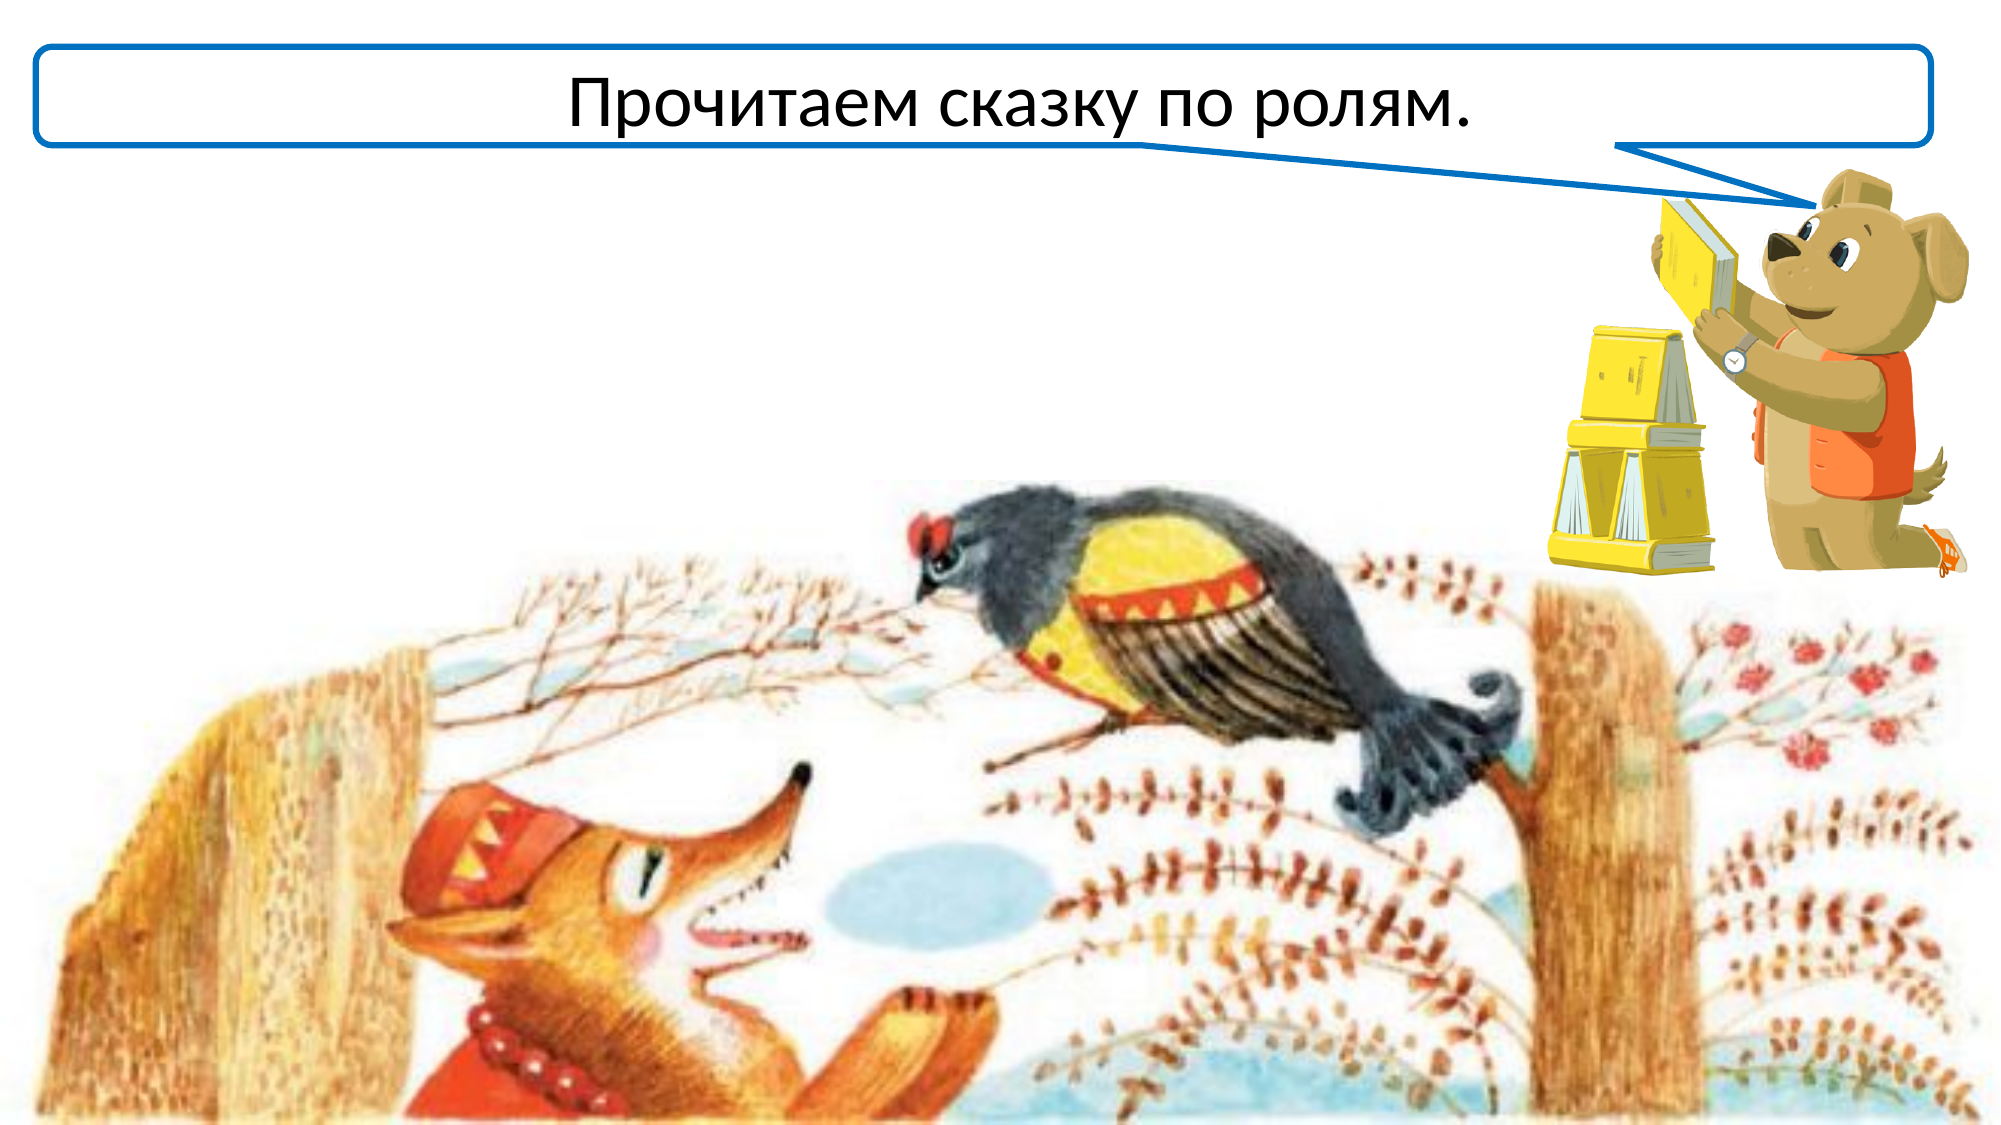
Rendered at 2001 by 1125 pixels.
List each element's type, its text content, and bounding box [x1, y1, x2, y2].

picture [0, 169, 2000, 1125]
text_box Прочитаем сказку по ролям. [34, 45, 1933, 183]
